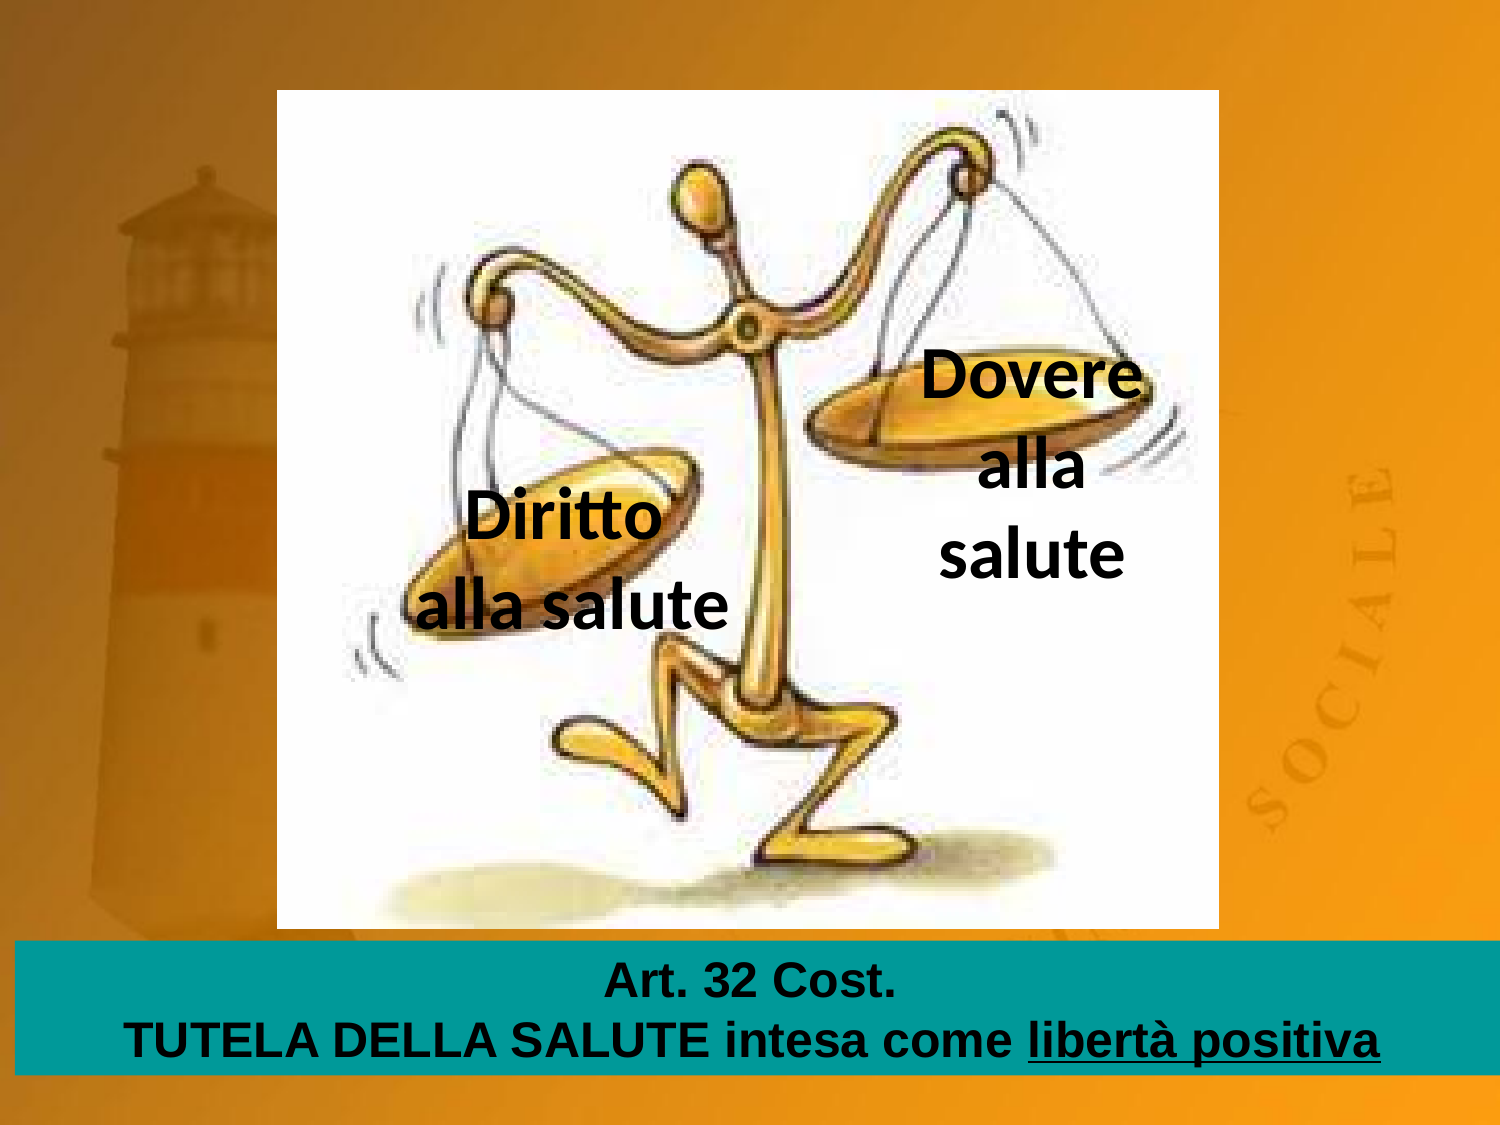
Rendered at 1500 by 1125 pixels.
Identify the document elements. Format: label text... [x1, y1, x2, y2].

picture [0, 0, 1500, 1125]
text_box Art. 32 Cost. TUTELA DELLA SALUTE intesa come libertà positiva [14, 940, 1500, 1076]
